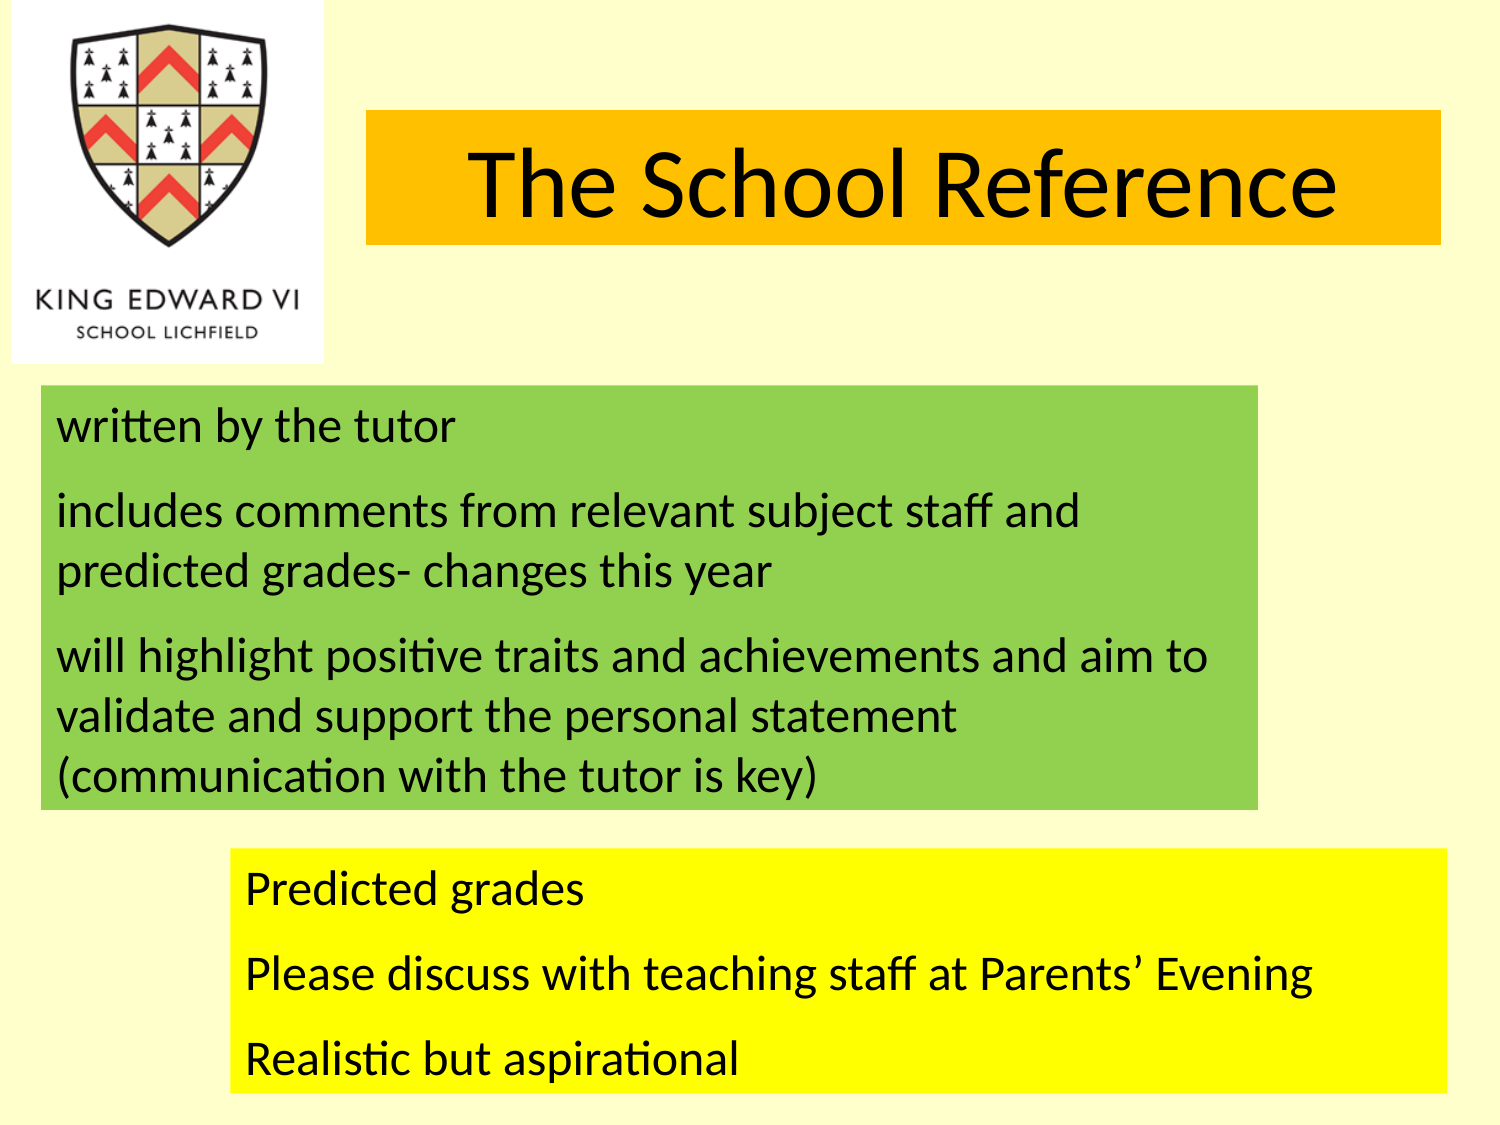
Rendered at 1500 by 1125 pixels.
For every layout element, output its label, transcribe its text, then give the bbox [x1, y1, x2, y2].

text_box written by the tutor includes comments from relevant subject staff and predicted grades- changes this year will highlight positive traits and achievements and aim to validate and support the personal statement (communication with the tutor is key) [41, 385, 1258, 810]
picture [11, 0, 324, 364]
text_box Predicted grades Please discuss with teaching staff at Parents’ Evening Realistic but aspirational [230, 848, 1447, 1094]
text_box The School Reference [366, 110, 1441, 245]
